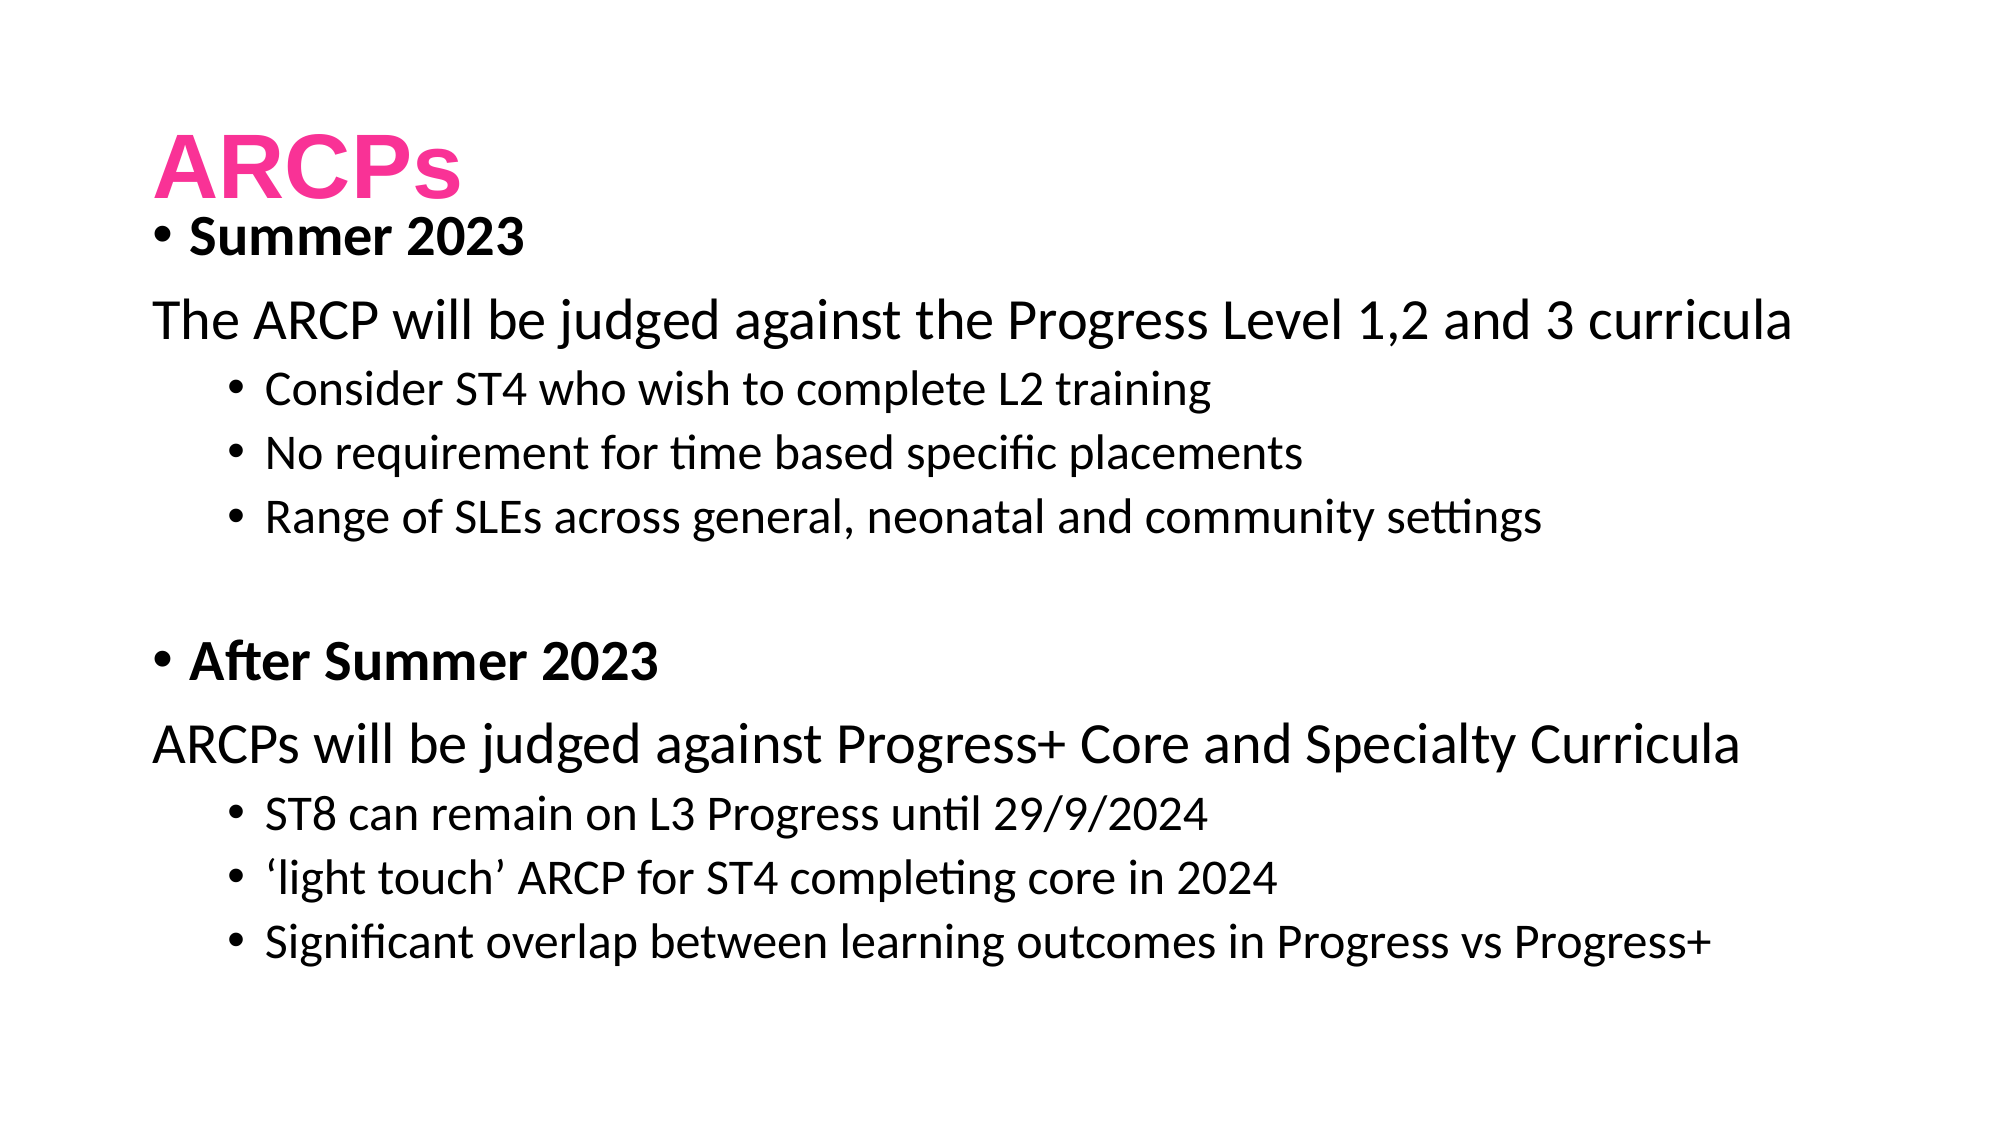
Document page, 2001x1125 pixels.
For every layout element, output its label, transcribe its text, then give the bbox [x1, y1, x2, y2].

title ARCPs [137, 59, 1863, 197]
list Summer 2023 The ARCP will be judged against the Progress Level 1,2 and 3 curricula Consider ST4 who wish to complete L2 training No requirement for time based specific placements Range of SLEs across general, neonatal and community settings After Summer 2023 ARCPs will be judged against Progress+ Core and Specialty Curricula ST8 can remain on L3 Progress until 29/9/2024 ‘light touch’ ARCP for ST4 completing core in 2024 Significant overlap between learning outcomes in Progress vs Progress+ [137, 197, 1863, 1104]
